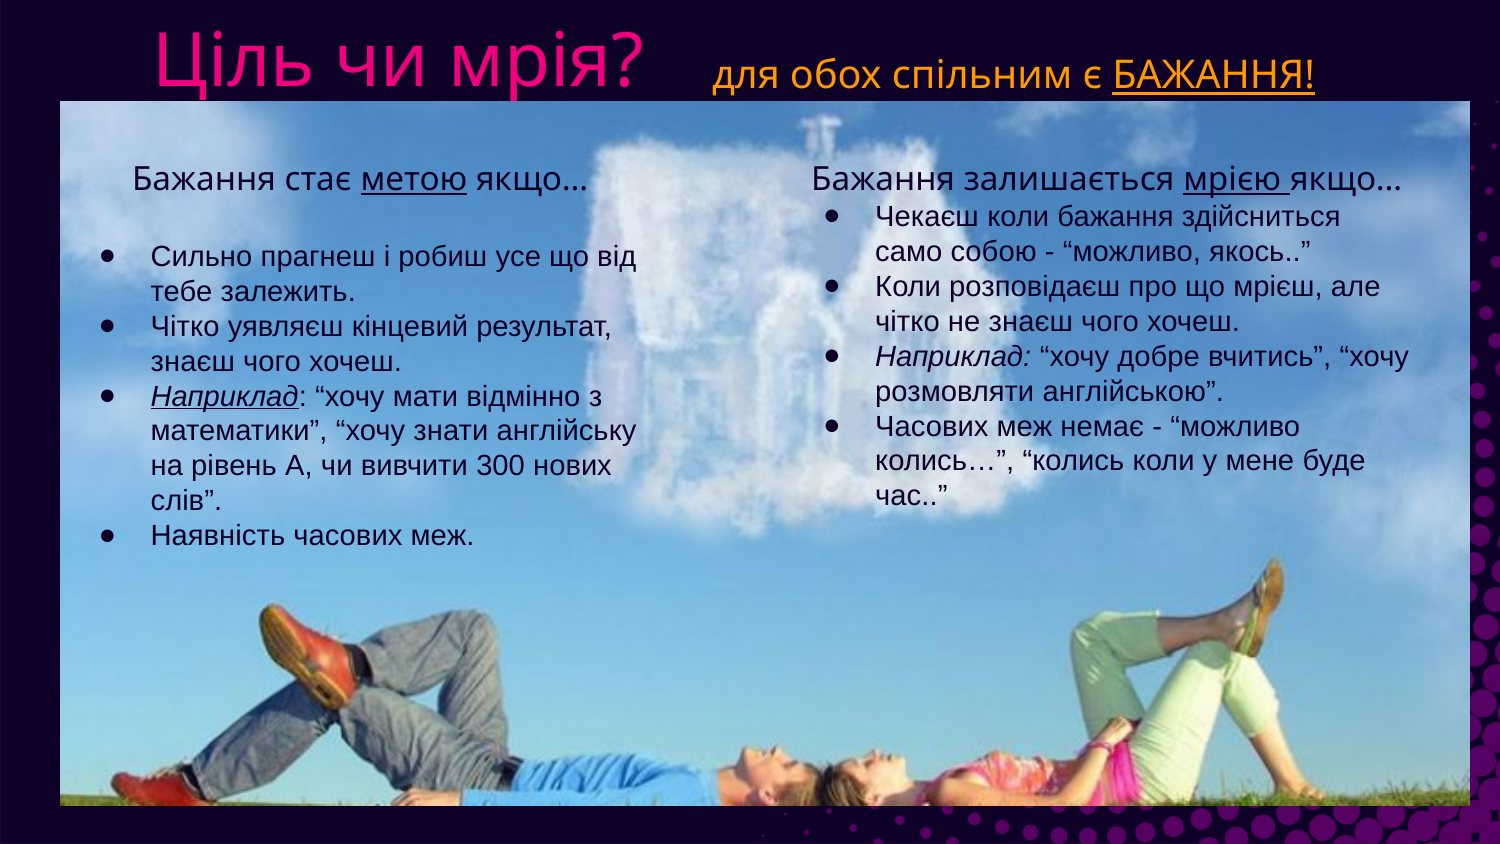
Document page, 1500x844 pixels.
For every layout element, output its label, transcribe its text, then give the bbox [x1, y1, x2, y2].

text_box для обох спільним є БАЖАННЯ! [697, 34, 1500, 143]
title Ціль чи мрія? [152, 8, 713, 99]
picture [60, 101, 1470, 807]
